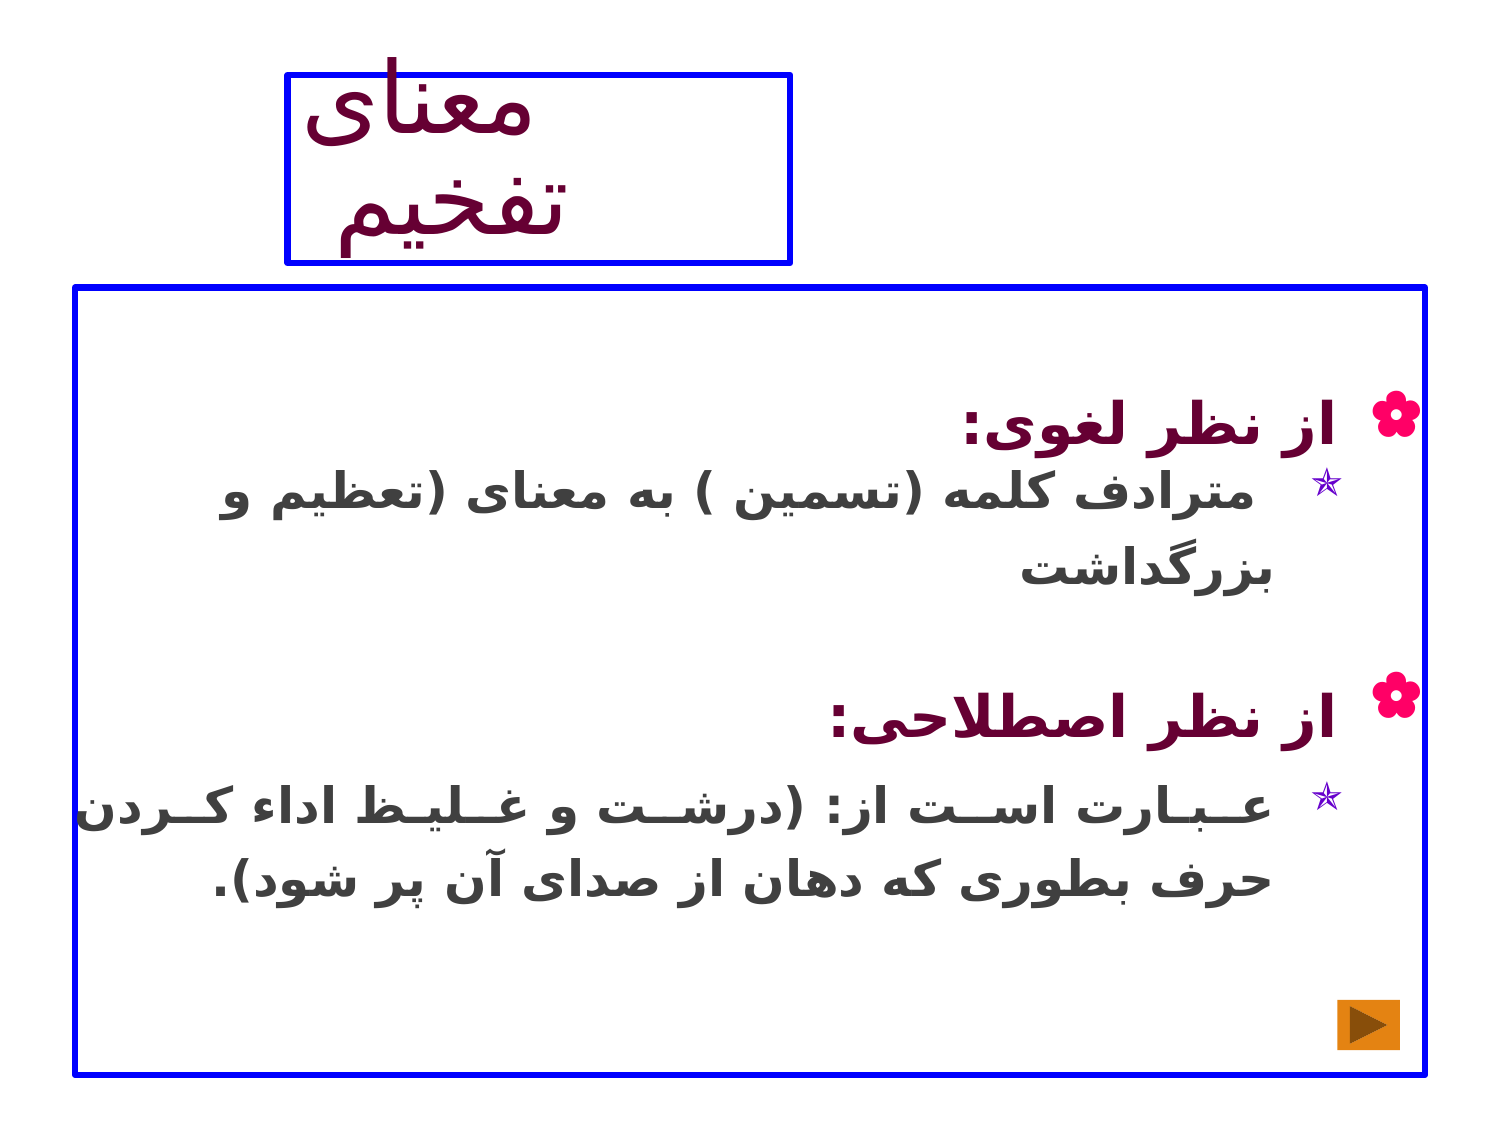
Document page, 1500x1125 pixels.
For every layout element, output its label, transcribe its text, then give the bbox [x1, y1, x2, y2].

list از نظر لغوی: مترادف كلمه (تسمين ) به معناى (تعظيم و بزرگداشت از نظر اصطلاحی: عـبـارت اسـت از: (درشـت و غـليـظ اداء كـردن حرف بطورى كه دهان از صداى آن پر شود). [75, 287, 1425, 1075]
text_box [1337, 999, 1400, 1051]
title معنای تفخیم [287, 75, 791, 263]
